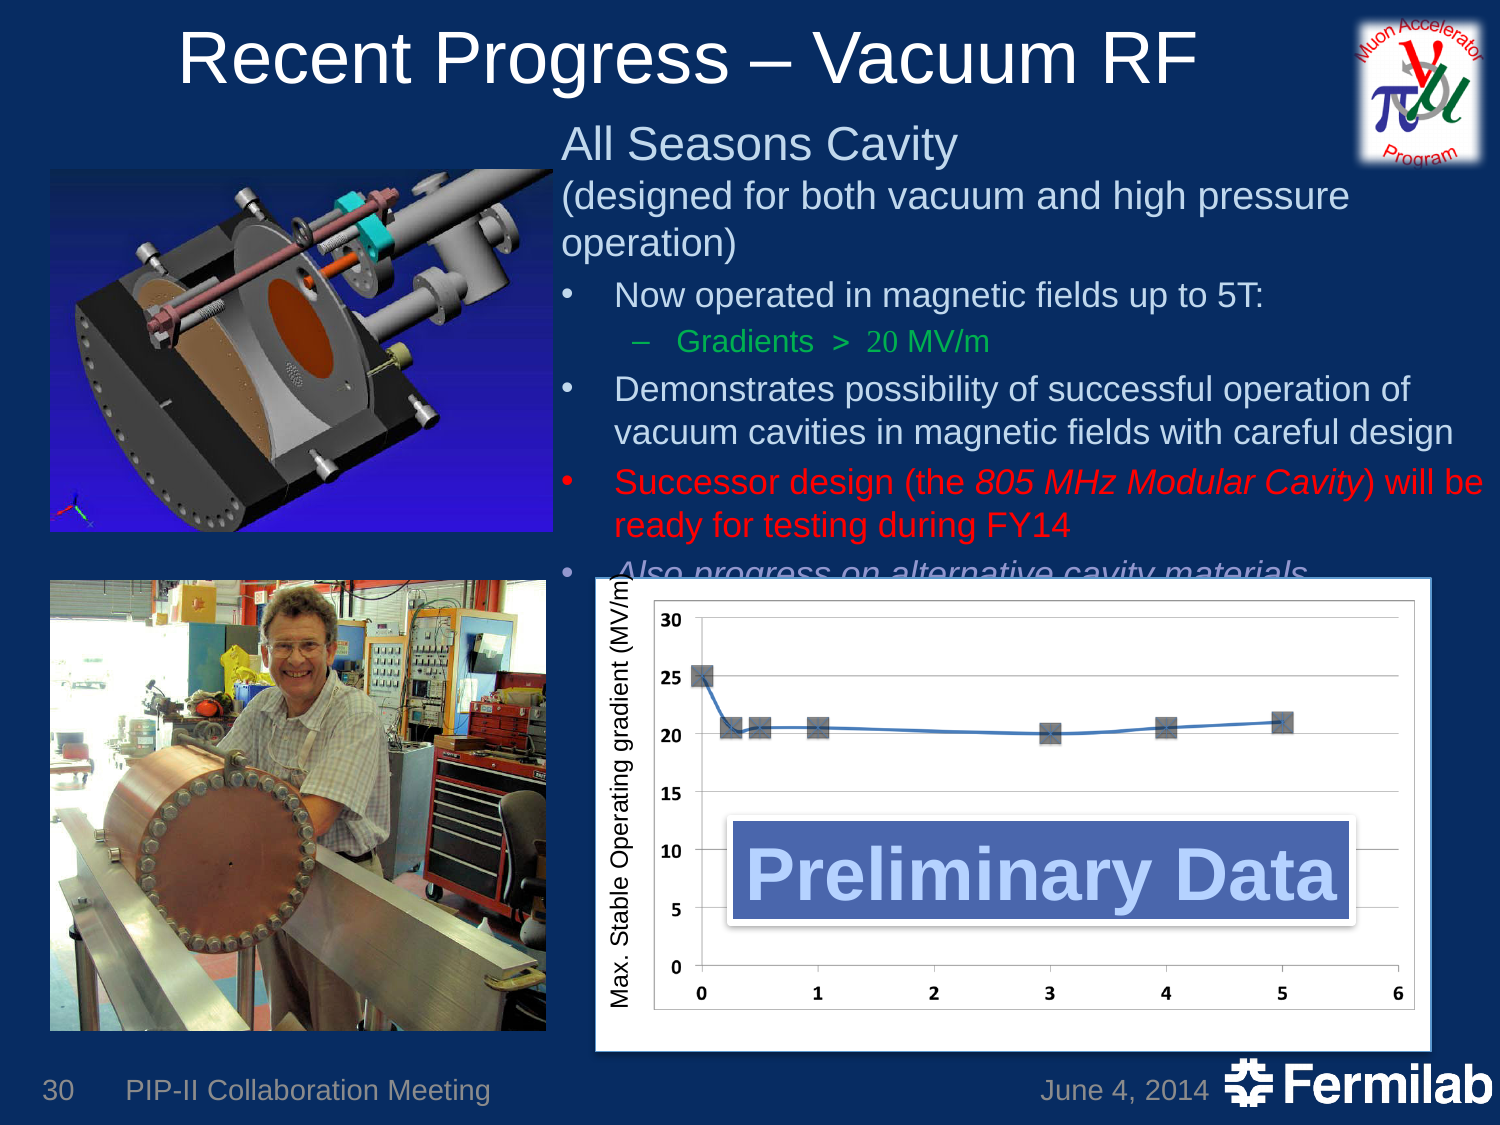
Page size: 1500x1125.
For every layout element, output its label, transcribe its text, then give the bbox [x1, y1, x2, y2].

picture [1352, 15, 1488, 105]
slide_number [984, 1062, 1225, 1115]
footer PIP-II Collaboration Meeting [111, 1054, 984, 1115]
title Recent Progress – Vacuum RF [27, 1, 1350, 107]
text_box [595, 577, 1432, 1052]
slide_number 30 [27, 1054, 111, 1115]
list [49, 168, 553, 532]
picture [49, 580, 547, 1031]
text_box All Seasons Cavity (designed for both vacuum and high pressure operation) Now operated in magnetic fields up to 5T: Gradients > 20 MV/m Demonstrates possibility of successful operation of vacuum cavities in magnetic fields with careful design Successor design (the 805 MHz Modular Cavity) will be ready for testing during FY14 Also progress on alternative cavity materials [545, 105, 1500, 614]
